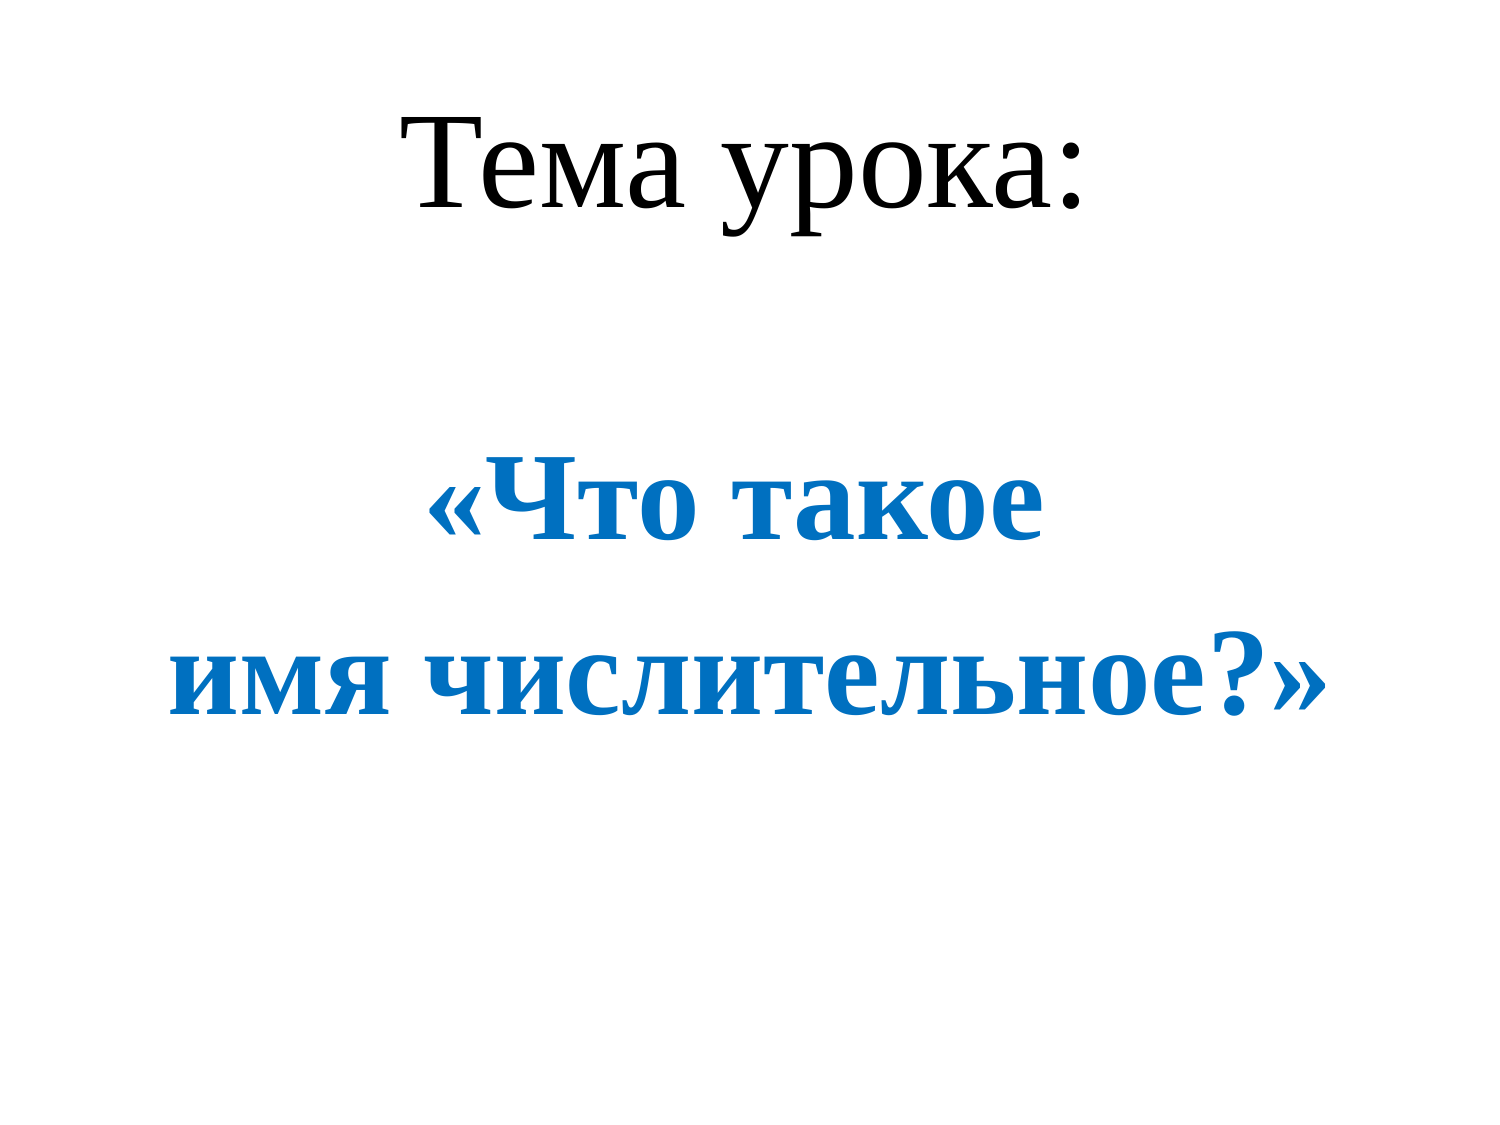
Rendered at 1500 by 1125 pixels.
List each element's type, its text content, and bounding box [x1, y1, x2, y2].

title Тема урока: [70, 58, 1421, 247]
list «Что такое имя числительное?» [75, 262, 1425, 1005]
